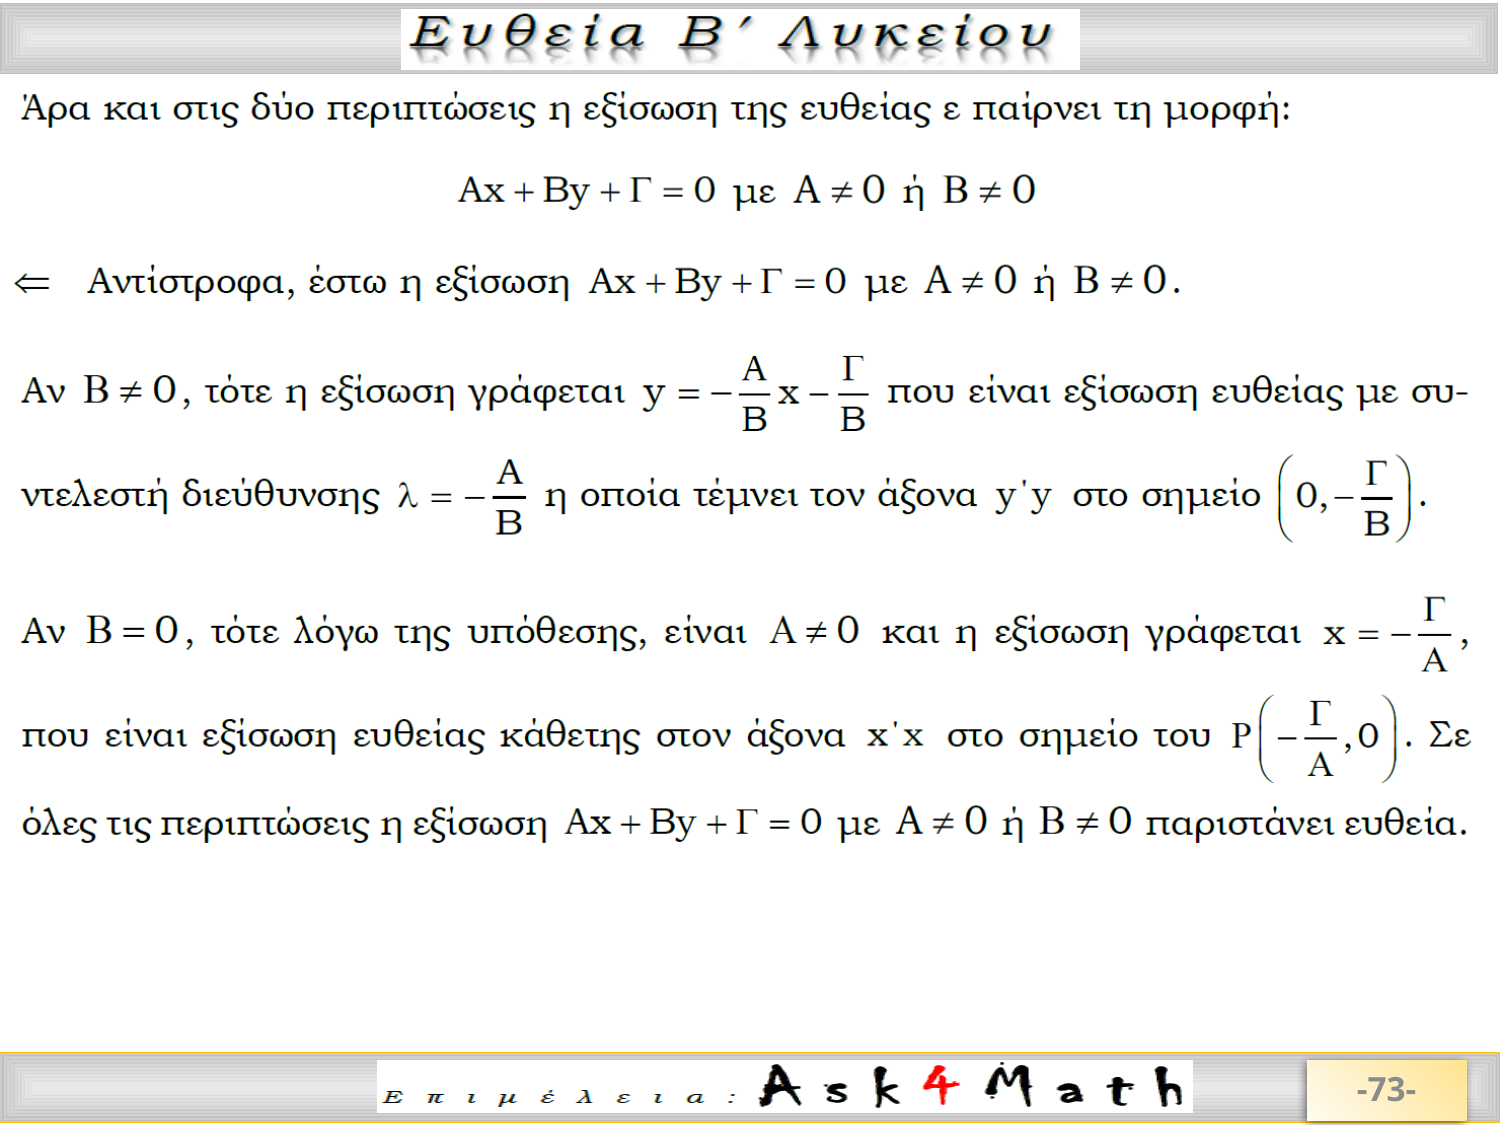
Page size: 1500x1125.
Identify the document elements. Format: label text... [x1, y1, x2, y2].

picture [377, 1060, 1194, 1113]
text_box [0, 3, 1498, 74]
picture [0, 80, 1500, 849]
picture [401, 9, 1080, 70]
slide_number -73- [1307, 1060, 1467, 1121]
text_box [0, 1052, 1500, 1123]
